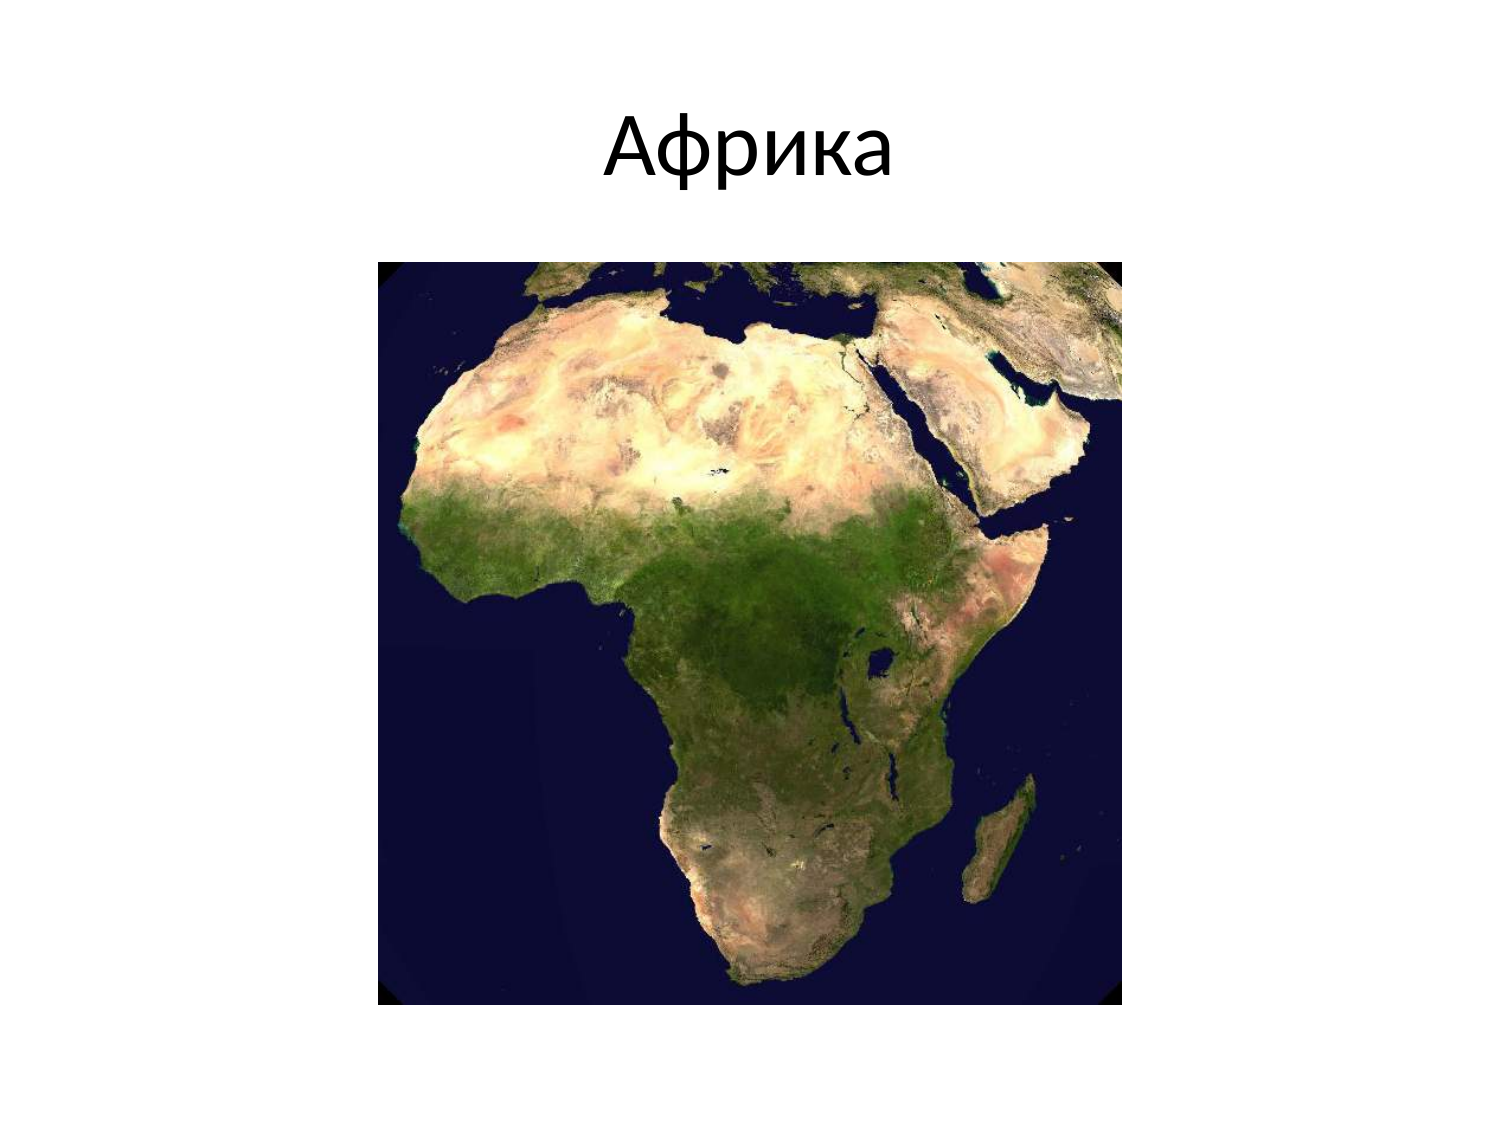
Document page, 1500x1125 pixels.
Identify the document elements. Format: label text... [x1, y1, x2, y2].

title Африка [75, 45, 1425, 233]
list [378, 262, 1122, 1006]
